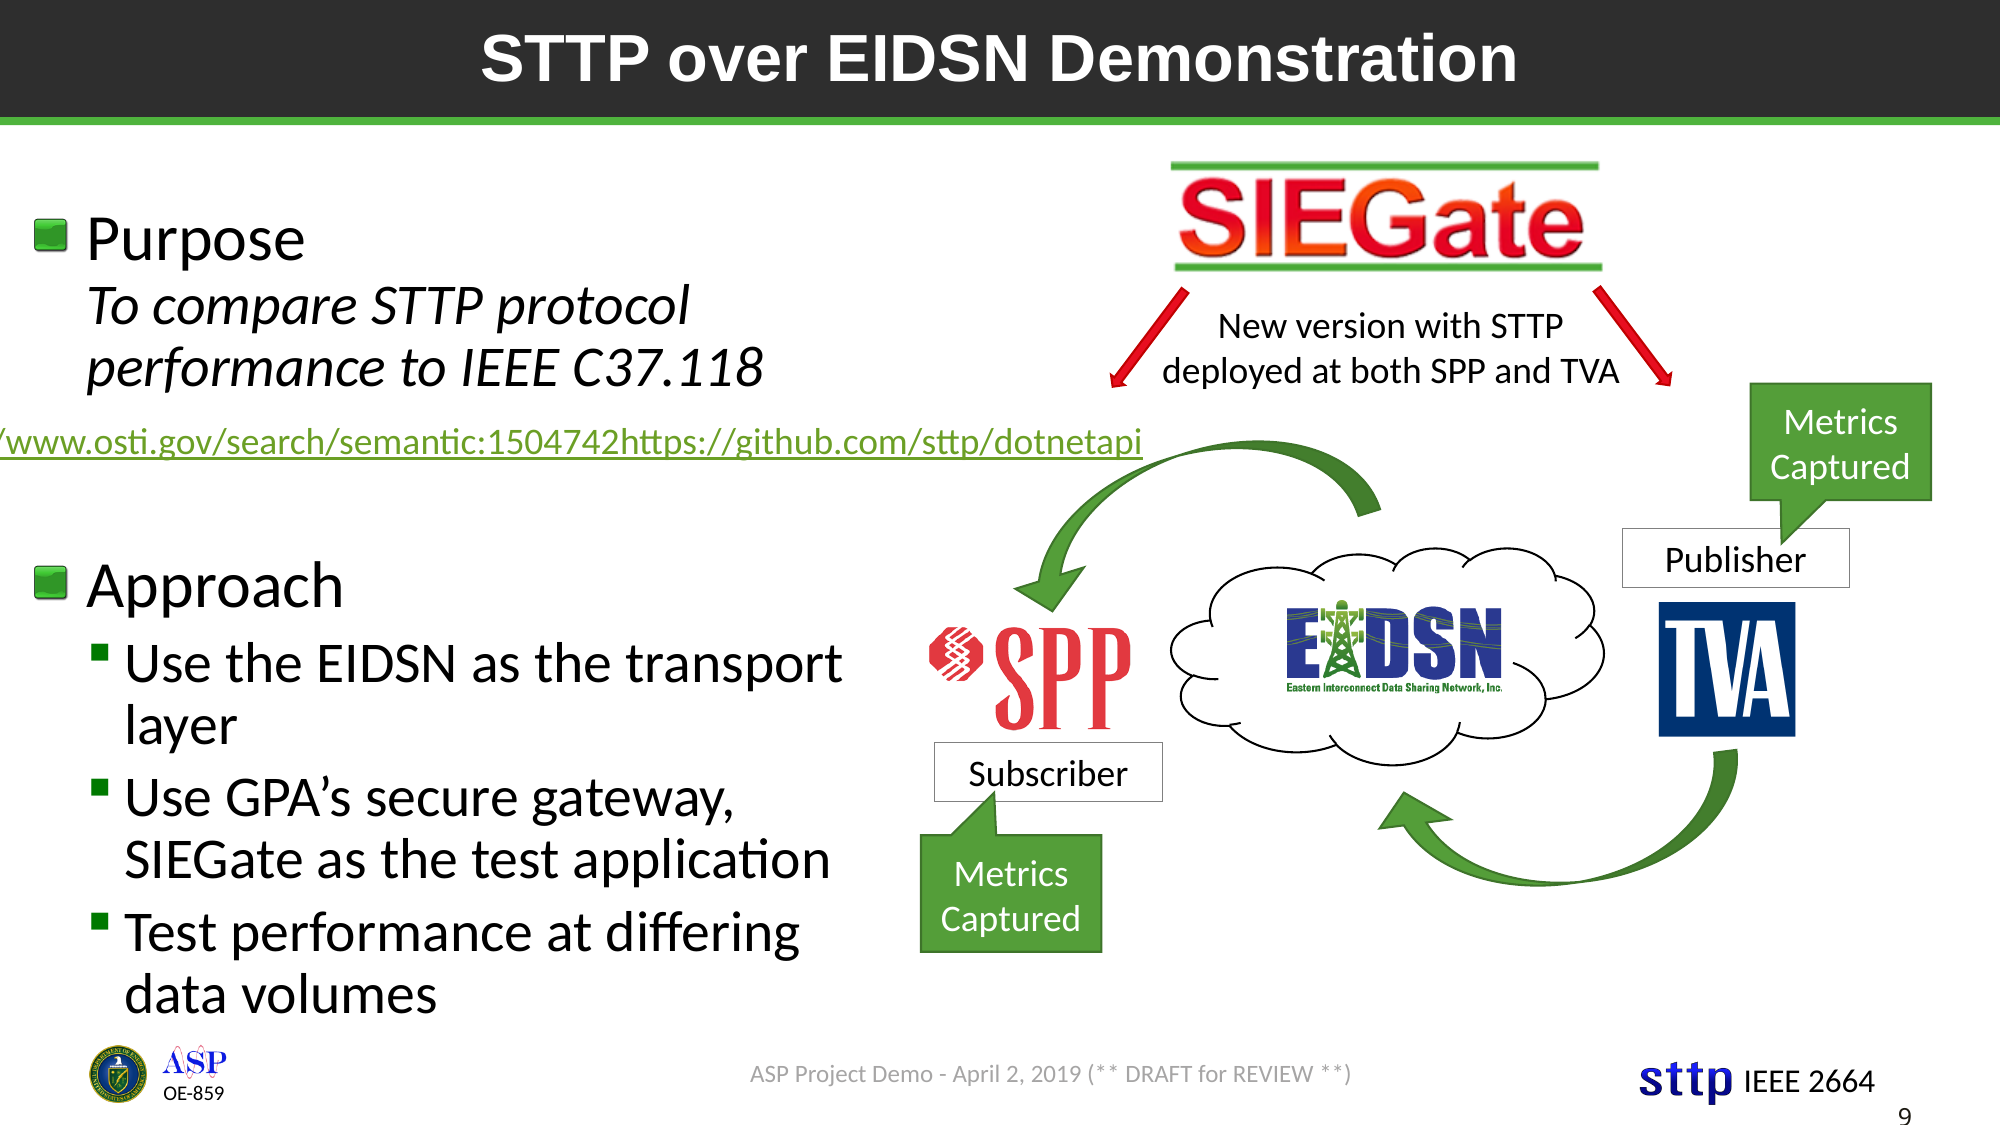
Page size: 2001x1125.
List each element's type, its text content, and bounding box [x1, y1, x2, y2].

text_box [1636, 1034, 1892, 1125]
text_box [1158, 440, 1382, 518]
picture [153, 1044, 235, 1080]
picture [1152, 158, 1622, 277]
text_box [1169, 547, 1606, 767]
text_box Metrics Captured [1749, 382, 1933, 546]
text_box Publisher [1622, 528, 1850, 588]
text_box New version with STTP deployed at both SPP and TVA [1136, 293, 1646, 399]
footer ASP Project Demo - April 2, 2019 (** DRAFT for REVIEW **) [272, 1042, 1636, 1103]
text_box https://www.osti.gov/search/semantic:1504742 https://github.com/sttp/dotnetapi [0, 409, 1158, 470]
text_box [1377, 748, 1738, 887]
picture [1658, 602, 1796, 737]
picture [89, 1045, 147, 1103]
picture [1287, 600, 1502, 694]
picture [921, 624, 1134, 732]
title STTP over EIDSN Demonstration [19, 16, 1981, 104]
picture [31, 216, 70, 254]
text_box Subscriber [934, 742, 1163, 802]
text_box Purpose To compare STTP protocol performance to IEEE C37.118 Approach Use the EIDSN as the transport layer Use GPA’s secure gateway, SIEGate as the test application Test performance at differing data volumes [16, 470, 868, 1041]
text_box [1592, 285, 1673, 387]
picture [31, 563, 70, 602]
text_box Metrics Captured [919, 790, 1103, 953]
text_box Purpose To compare STTP protocol performance to IEEE C37.118 Approach Use the EIDSN as the transport layer Use GPA’s secure gateway, SIEGate as the test application Test performance at differing data volumes [16, 195, 868, 409]
text_box [1012, 470, 1149, 613]
text_box [1109, 286, 1190, 388]
